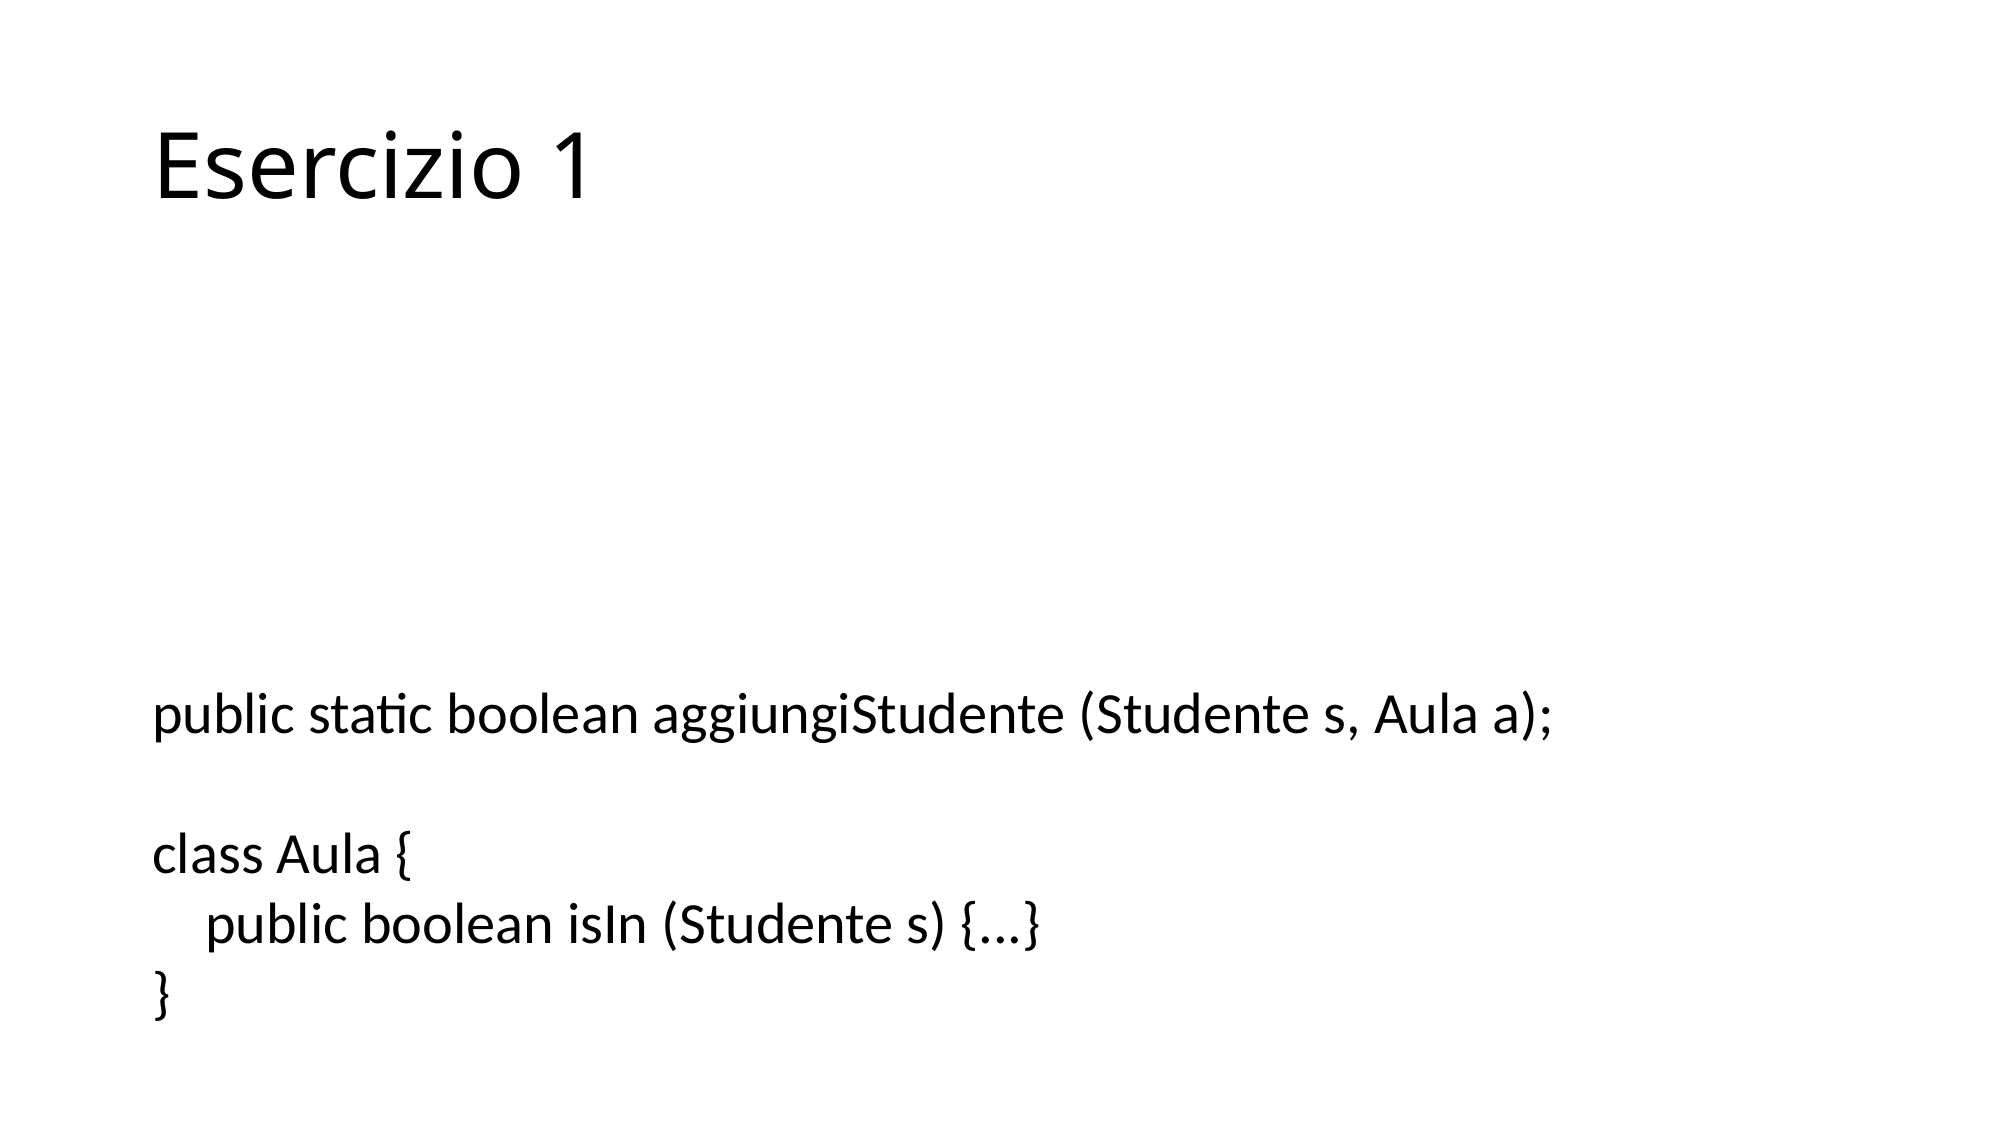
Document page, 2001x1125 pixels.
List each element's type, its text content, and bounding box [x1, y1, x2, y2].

title Esercizio 1 [137, 59, 1863, 278]
text_box public static boolean aggiungiStudente (Studente s, Aula a); class Aula { public boolean isIn (Studente s) {...} } [137, 667, 1939, 1033]
